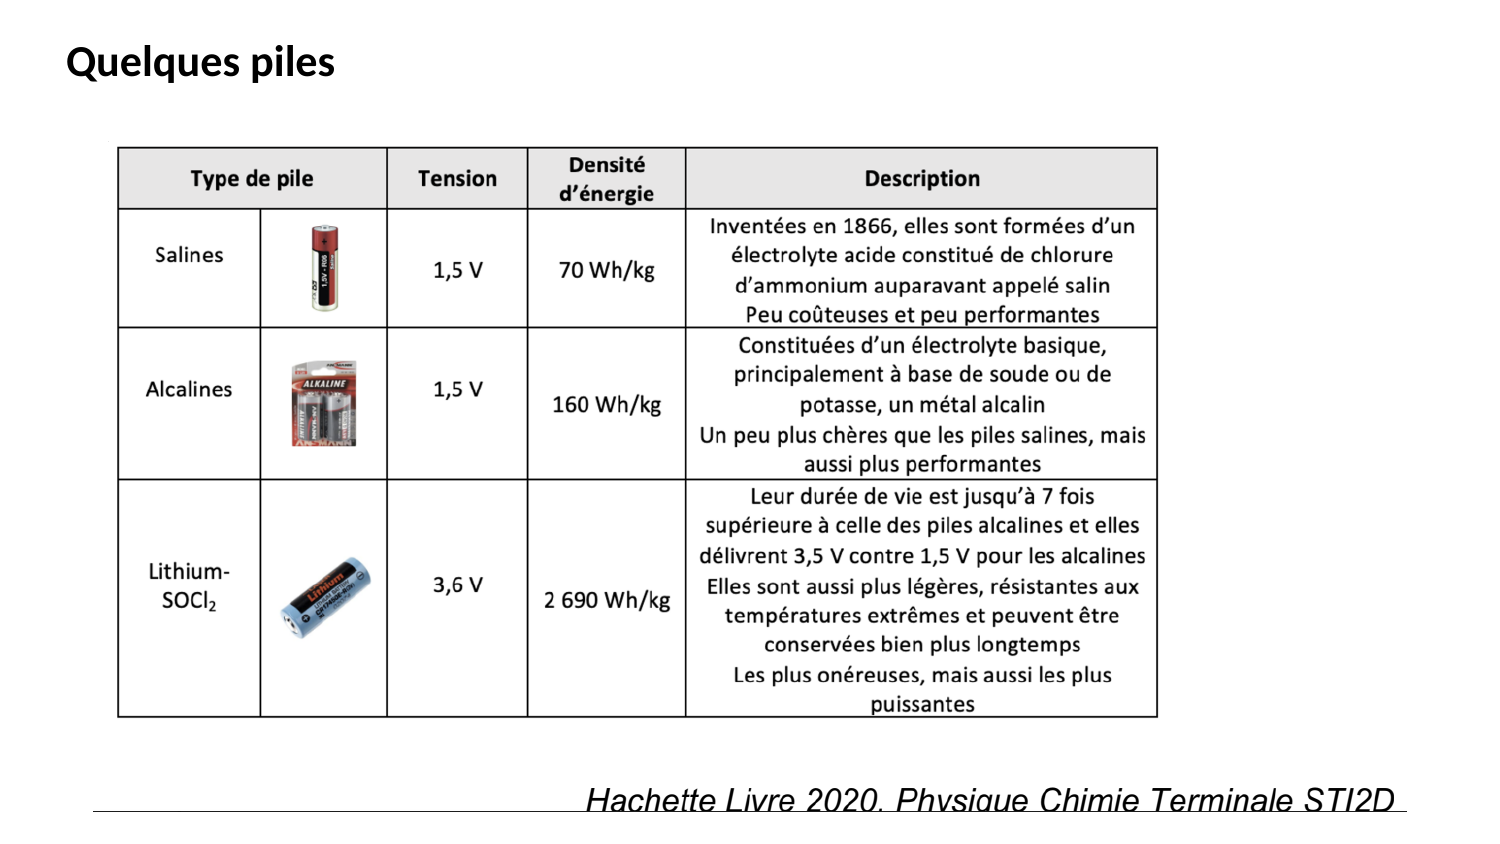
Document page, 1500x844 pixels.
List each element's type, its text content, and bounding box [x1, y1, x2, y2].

picture [93, 129, 1407, 813]
title Quelques piles [51, 17, 1449, 112]
